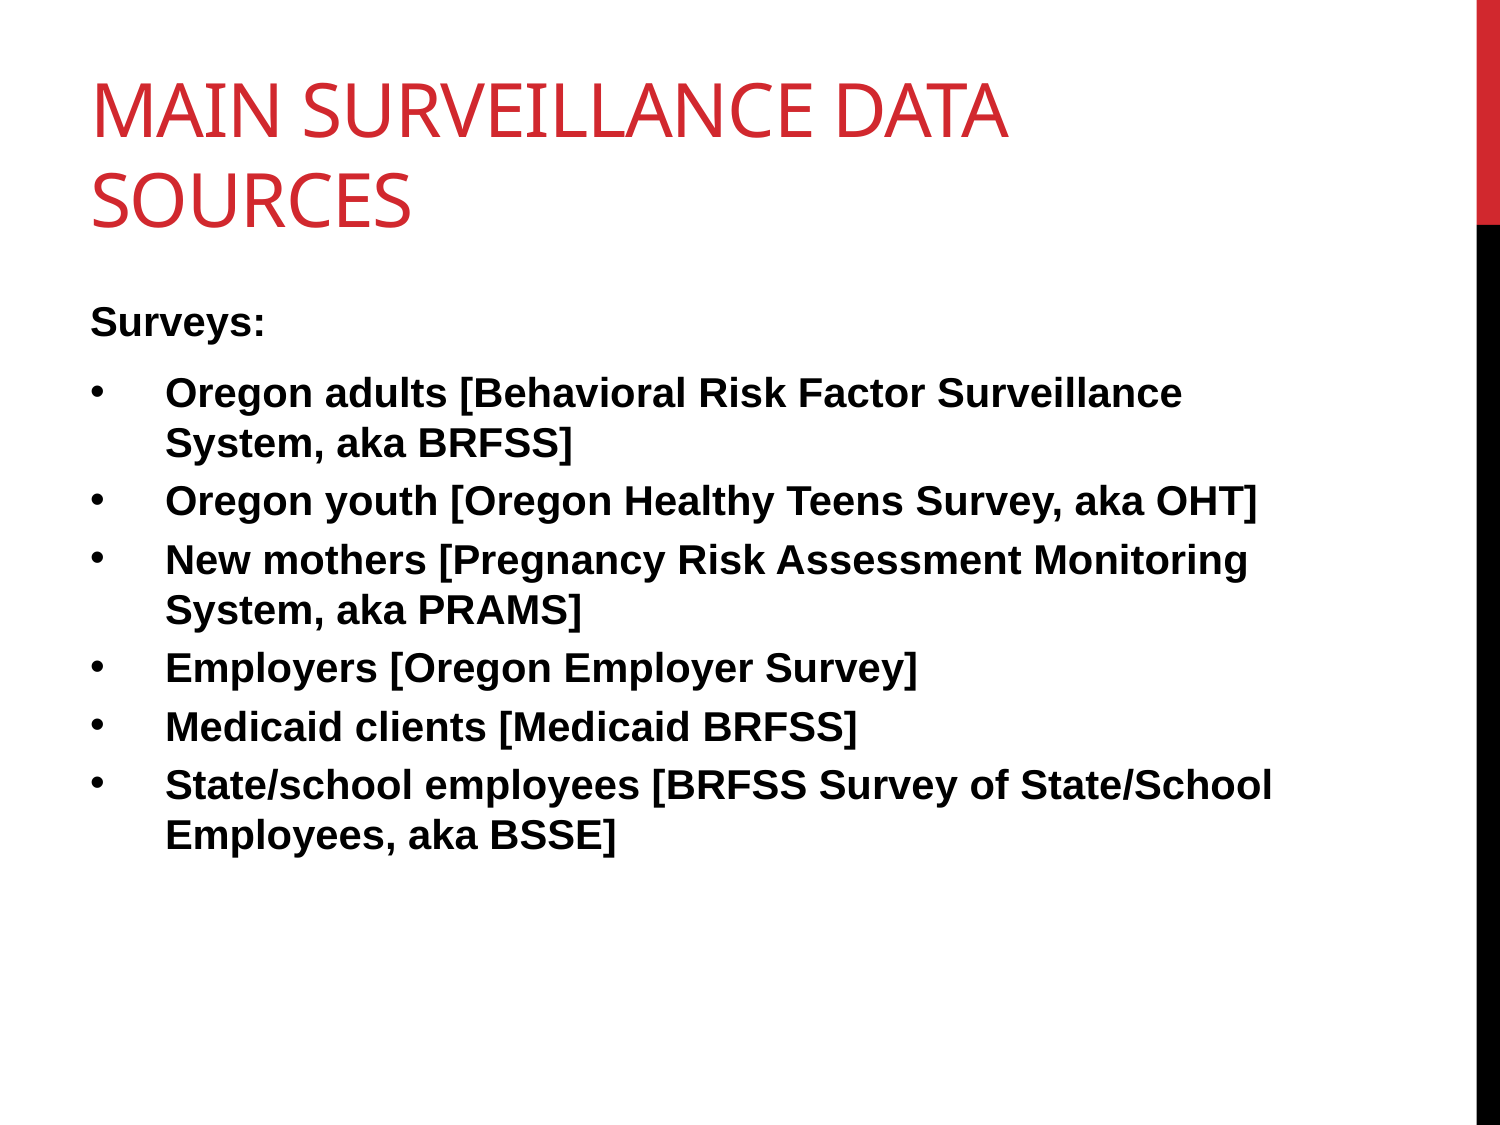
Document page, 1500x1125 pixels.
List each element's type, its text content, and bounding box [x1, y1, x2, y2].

title Main Surveillance Data Sources [75, 25, 1025, 250]
list Surveys: Oregon adults [Behavioral Risk Factor Surveillance System, aka BRFSS] Oregon youth [Oregon Healthy Teens Survey, aka OHT] New mothers [Pregnancy Risk Assessment Monitoring System, aka PRAMS] Employers [Oregon Employer Survey] Medicaid clients [Medicaid BRFSS] State/school employees [BRFSS Survey of State/School Employees, aka BSSE] [75, 287, 1325, 1005]
